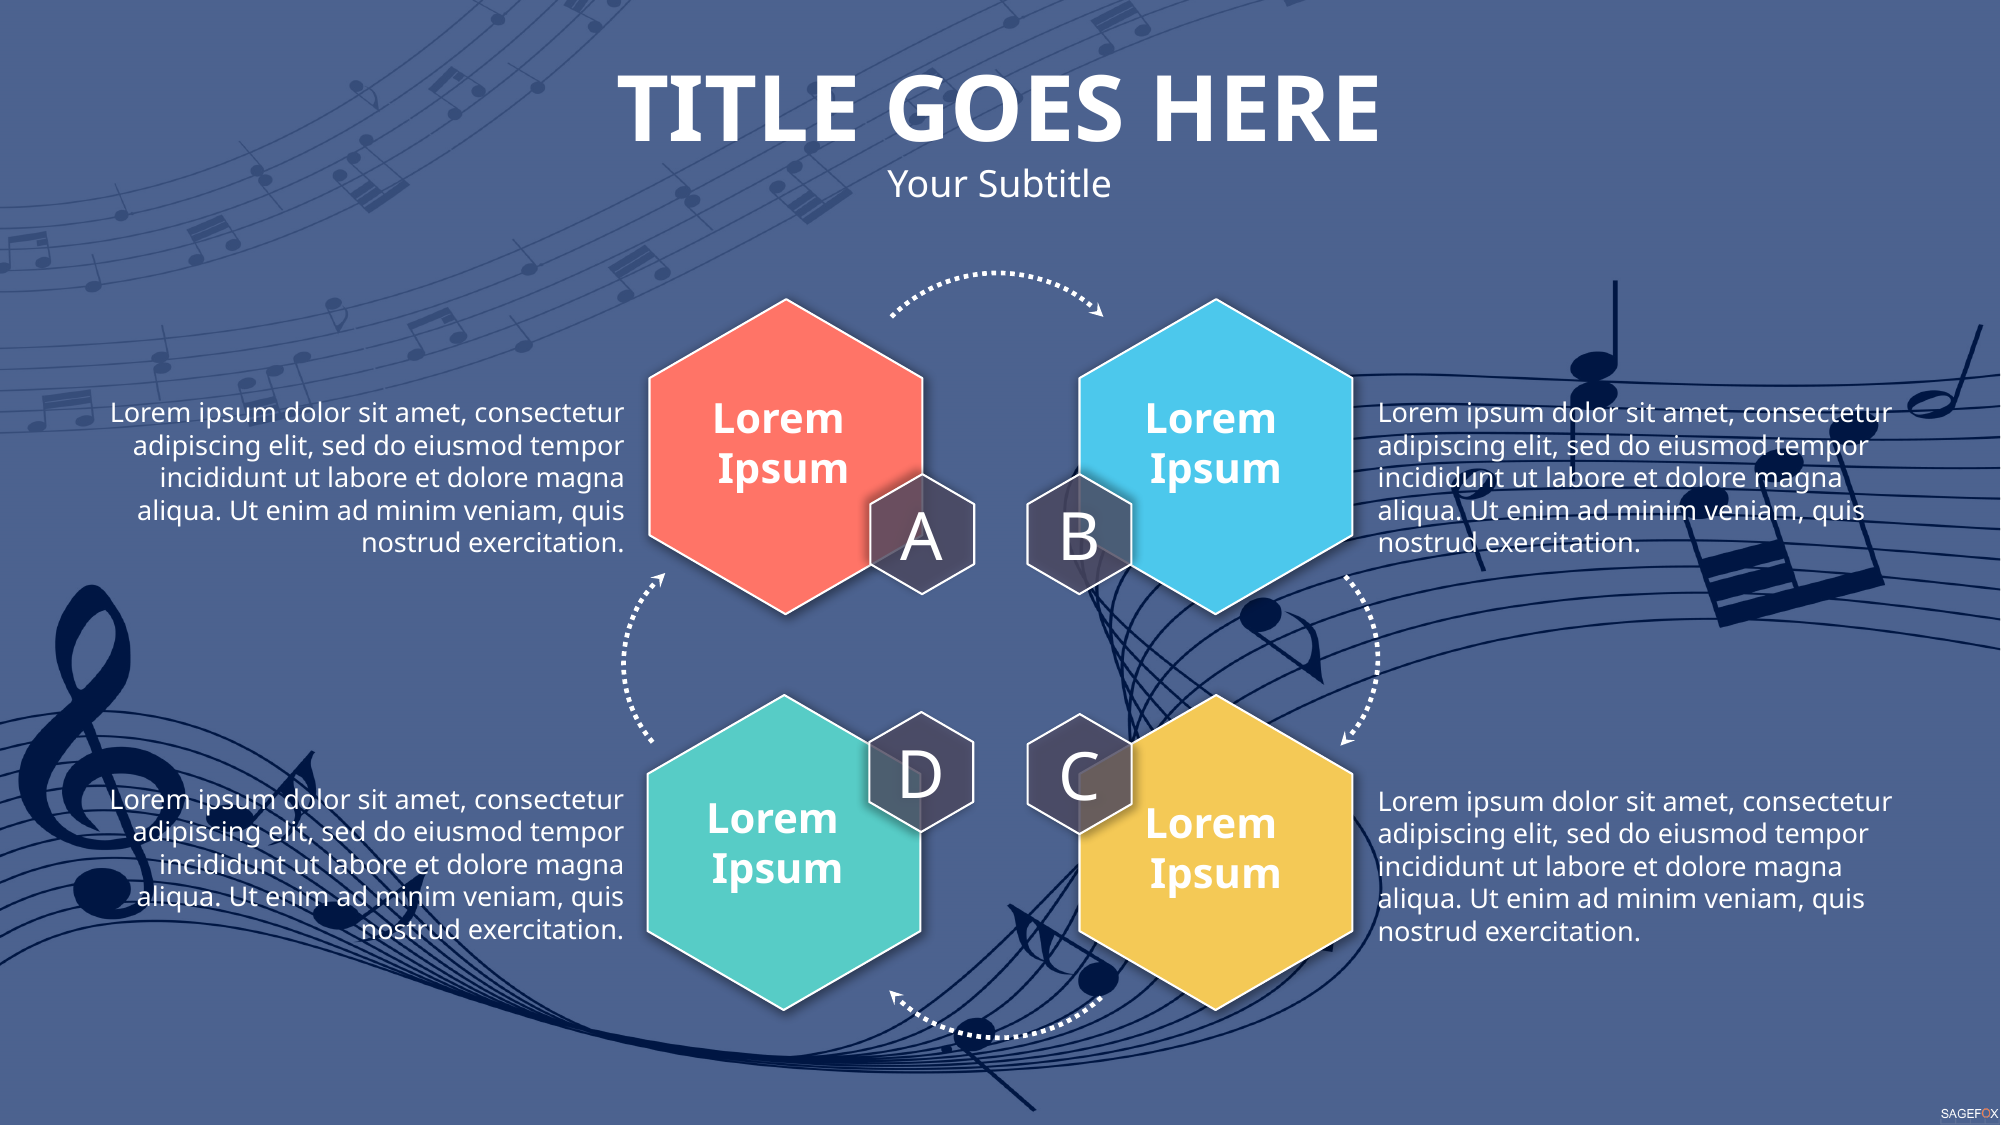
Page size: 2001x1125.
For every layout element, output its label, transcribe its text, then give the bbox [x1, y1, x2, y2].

text_box [1257, 584, 1379, 733]
text_box Lorem ipsum dolor sit amet, consectetur adipiscing elit, sed do eiusmod tempor incididunt ut labore et dolore magna aliqua. Ut enim ad minim veniam, quis nostrud exercitation. [79, 388, 640, 566]
text_box C [1027, 714, 1079, 834]
text_box A [923, 474, 975, 594]
text_box B [1027, 474, 1079, 594]
text_box TITLE GOES HERE Your Subtitle [548, 42, 1452, 212]
text_box Lorem ipsum dolor sit amet, consectetur adipiscing elit, sed do eiusmod tempor incididunt ut labore et dolore magna aliqua. Ut enim ad minim veniam, quis nostrud exercitation. [1362, 777, 1923, 955]
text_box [1079, 694, 1353, 1010]
text_box Lorem ipsum dolor sit amet, consectetur adipiscing elit, sed do eiusmod tempor incididunt ut labore et dolore magna aliqua. Ut enim ad minim veniam, quis nostrud exercitation. [1362, 388, 1923, 566]
text_box [912, 272, 1084, 423]
picture [1940, 0, 2001, 1125]
text_box [910, 887, 1087, 1039]
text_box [649, 299, 923, 615]
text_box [647, 694, 921, 1010]
text_box [623, 589, 744, 736]
text_box D [921, 712, 974, 833]
text_box Lorem ipsum dolor sit amet, consectetur adipiscing elit, sed do eiusmod tempor incididunt ut labore et dolore magna aliqua. Ut enim ad minim veniam, quis nostrud exercitation. [78, 774, 639, 952]
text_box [1079, 299, 1353, 615]
